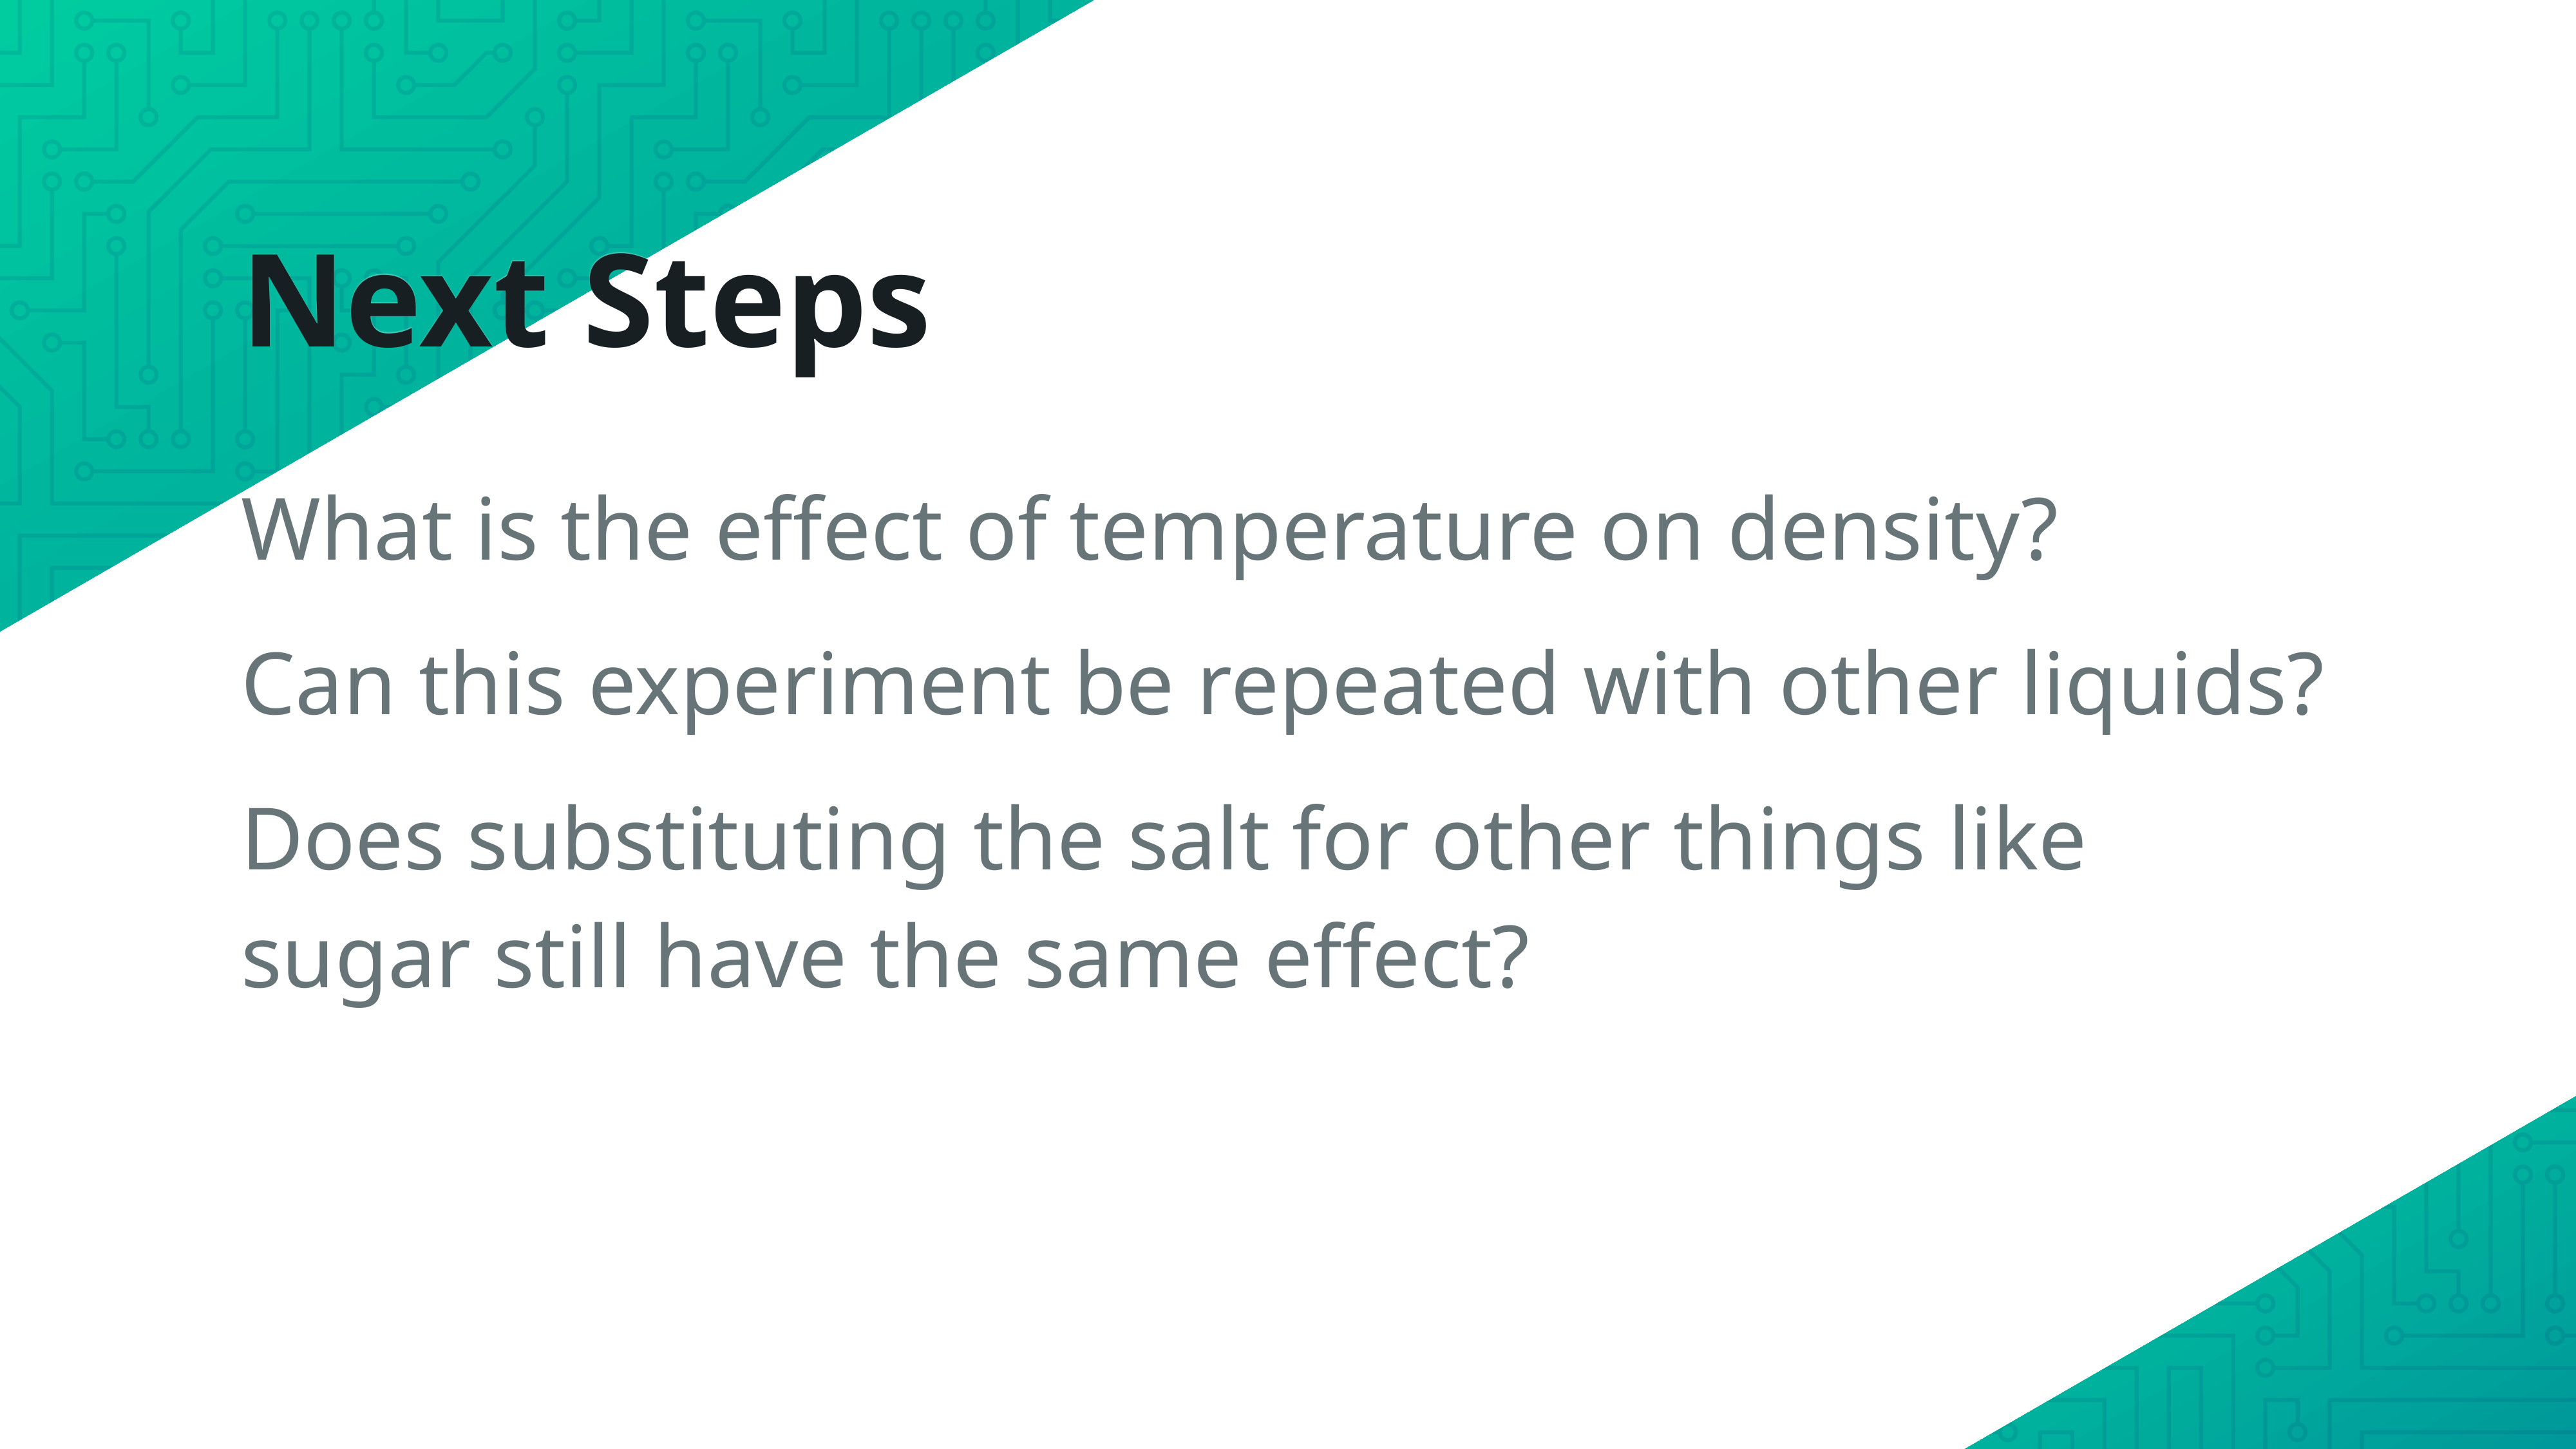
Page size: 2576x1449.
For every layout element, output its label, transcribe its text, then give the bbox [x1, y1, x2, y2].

list What is the effect of temperature on density? Can this experiment be repeated with other liquids? Does substituting the salt for other things like sugar still have the same effect? [241, 459, 2335, 1236]
title Next Steps [241, 235, 2335, 376]
